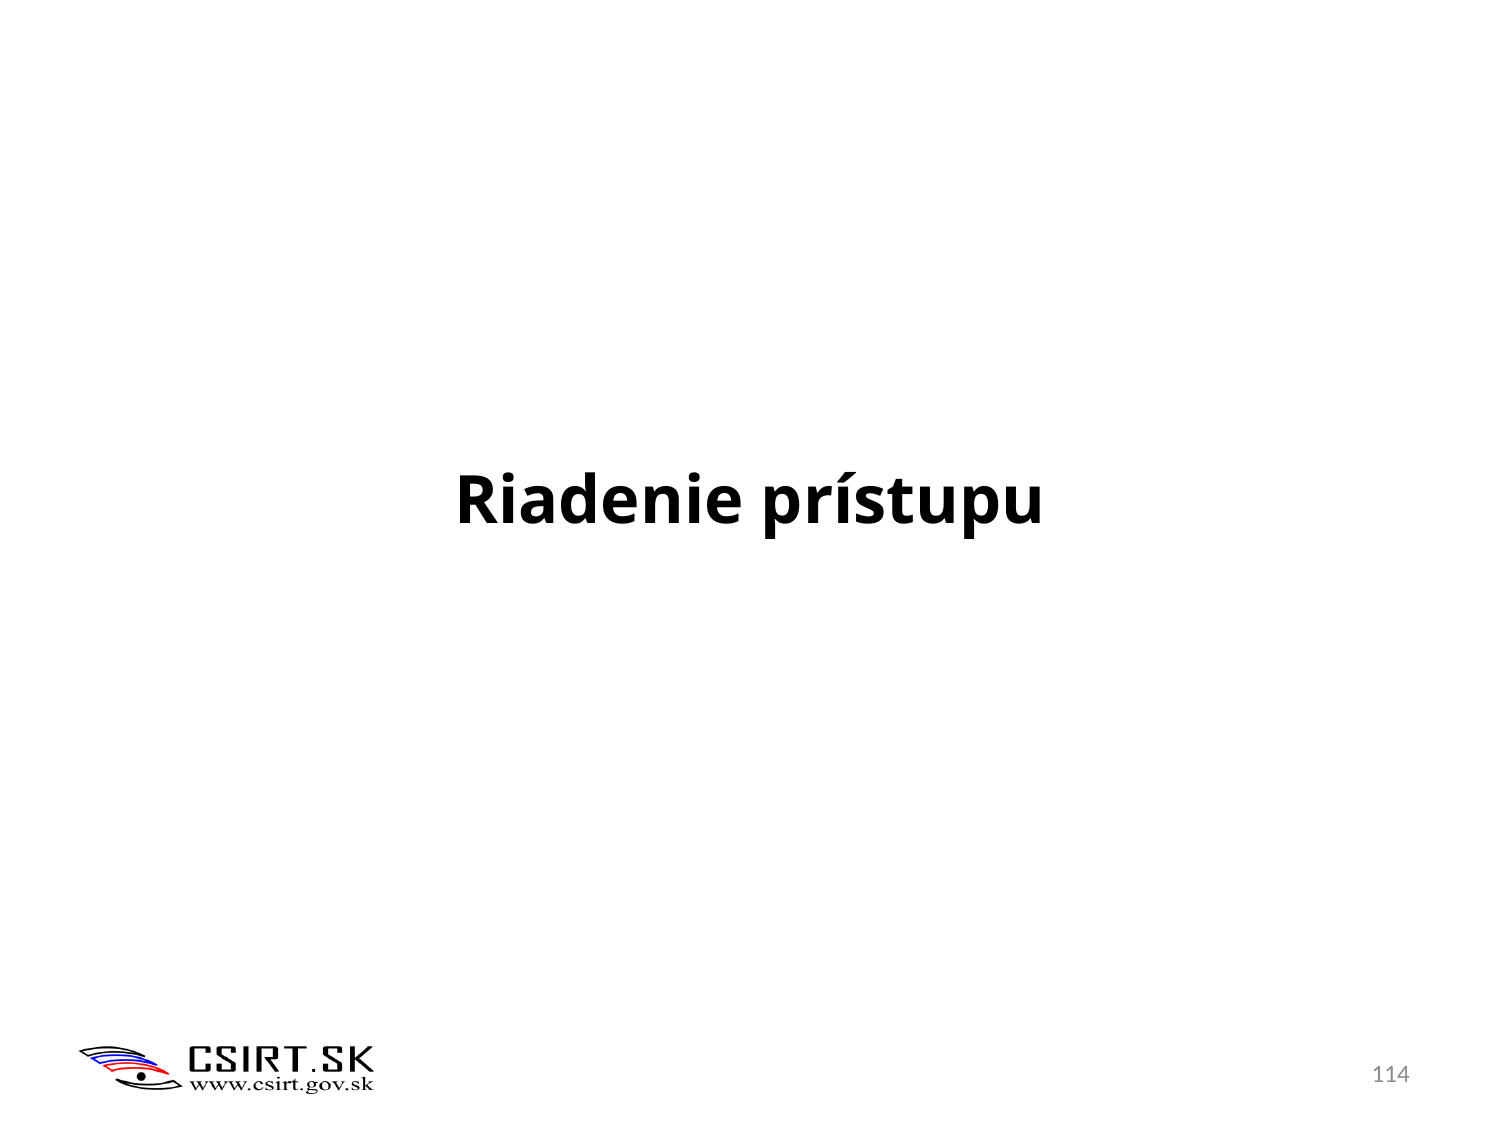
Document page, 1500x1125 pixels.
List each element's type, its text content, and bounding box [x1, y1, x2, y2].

list Riadenie prístupu [75, 262, 1425, 1005]
picture [77, 1046, 374, 1095]
slide_number 114 [1074, 1042, 1425, 1103]
